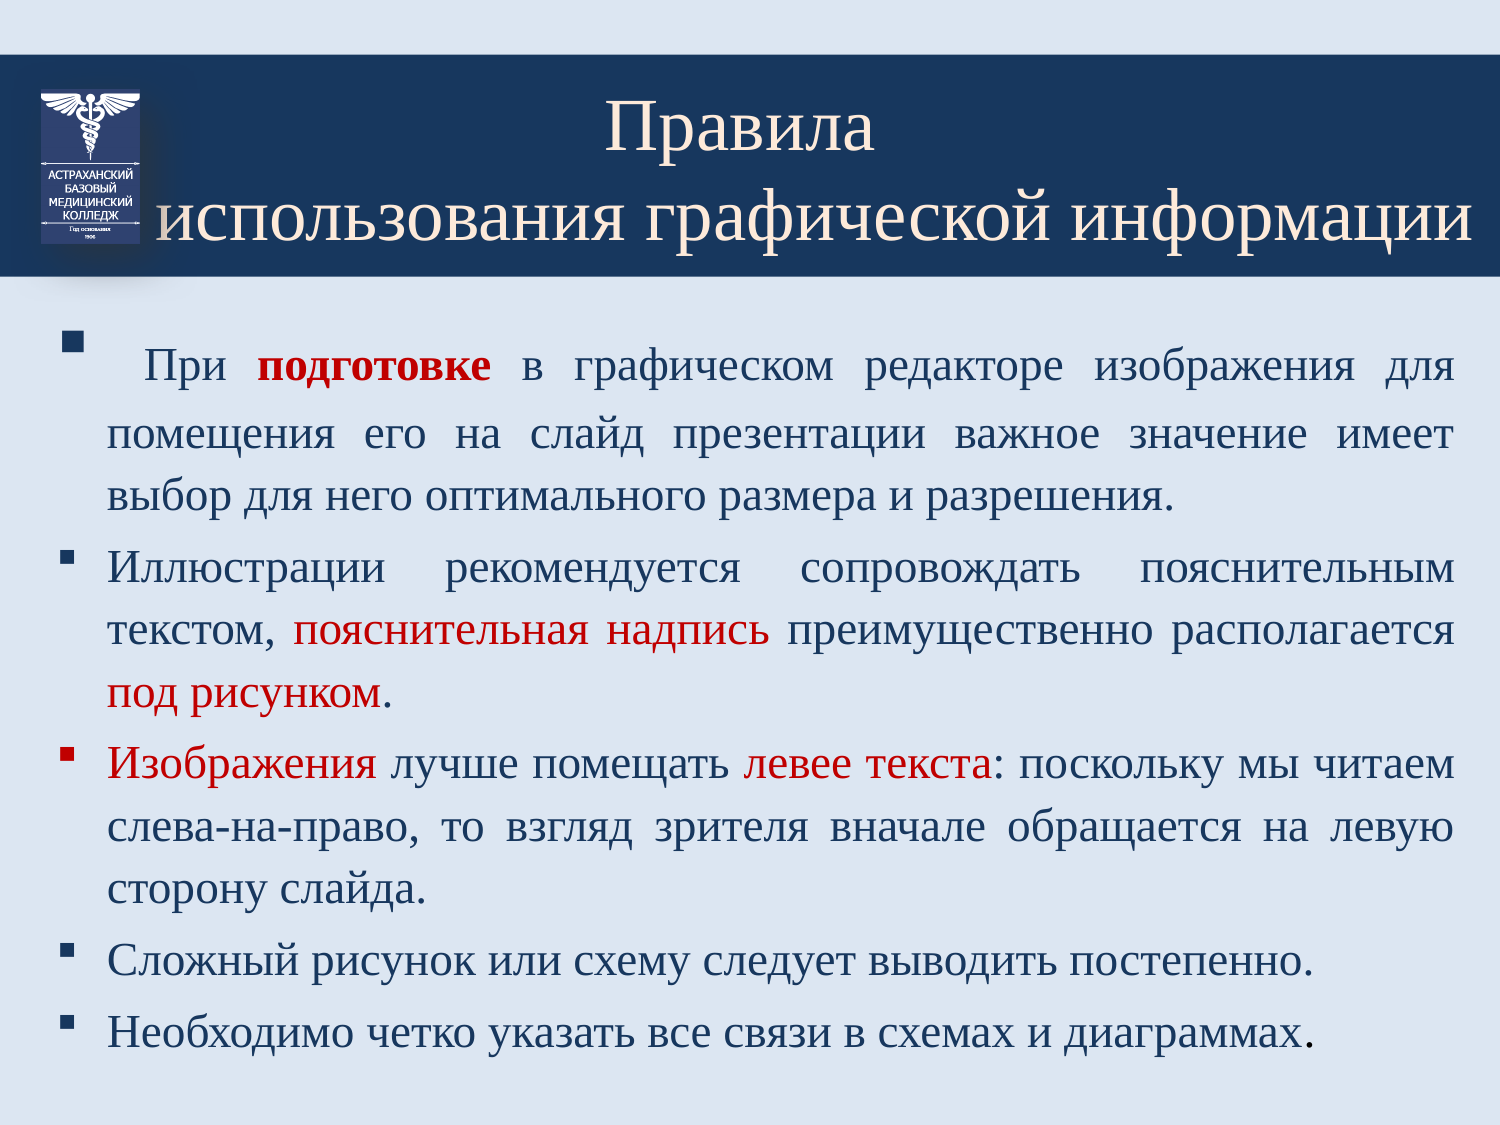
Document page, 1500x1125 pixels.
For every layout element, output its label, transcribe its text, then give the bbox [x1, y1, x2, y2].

list При подготовке в графическом редакторе изображения для помещения его на слайд презентации важное значение имеет выбор для него оптимального размера и разрешения. Иллюстрации рекомендуется сопровождать пояснительным текстом, пояснительная надпись преимущественно располагается под рисунком. Изображения лучше помещать левее текста: поскольку мы читаем слева-на-право, то взгляд зрителя вначале обращается на левую сторону слайда. Сложный рисунок или схему следует выводить постепенно. Необходимо четко указать все связи в схемах и диаграммах. [41, 290, 1471, 1078]
title Правила использования графической информации [0, 54, 1500, 277]
picture [40, 89, 140, 244]
